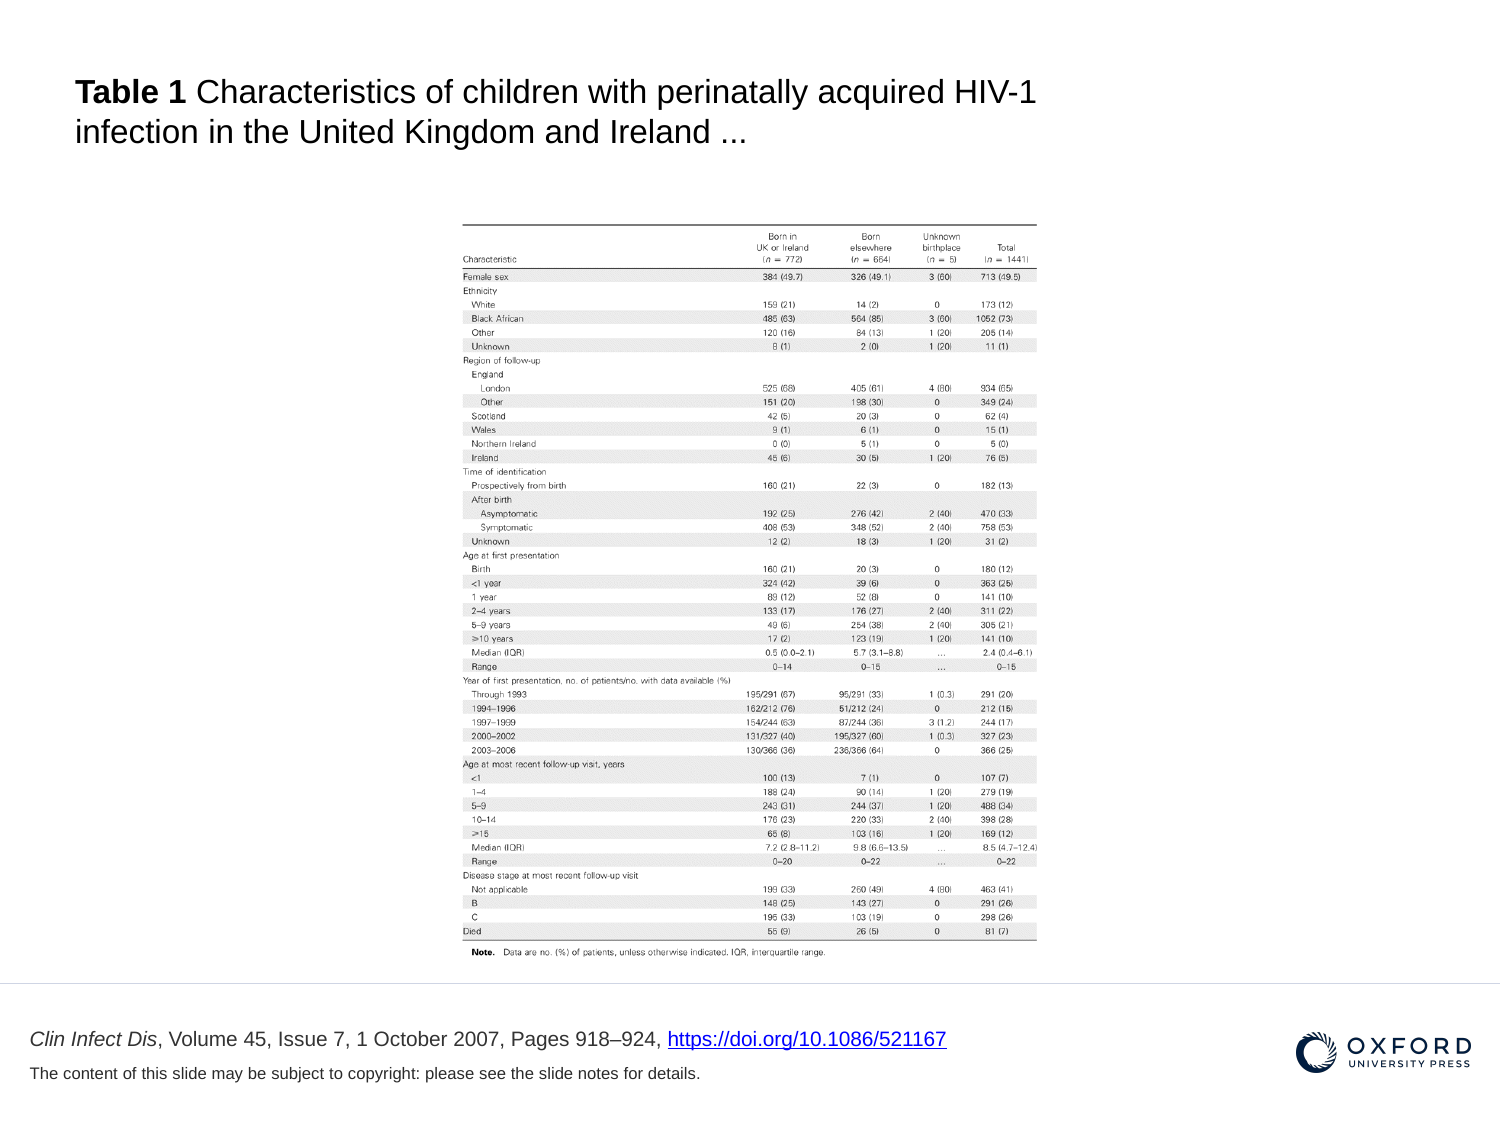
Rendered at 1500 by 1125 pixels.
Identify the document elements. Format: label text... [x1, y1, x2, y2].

title Table 1 Characteristics of children with perinatally acquired HIV-1 infection in the United Kingdom and Ireland ... [75, 69, 1078, 171]
footer Clin Infect Dis, Volume 45, Issue 7, 1 October 2007, Pages 918–924, https://doi.org/10.1086/521167 The content of this slide may be subject to copyright: please see the slide notes for details. [0, 983, 1260, 1125]
picture [1296, 1032, 1471, 1073]
picture [462, 224, 1037, 957]
